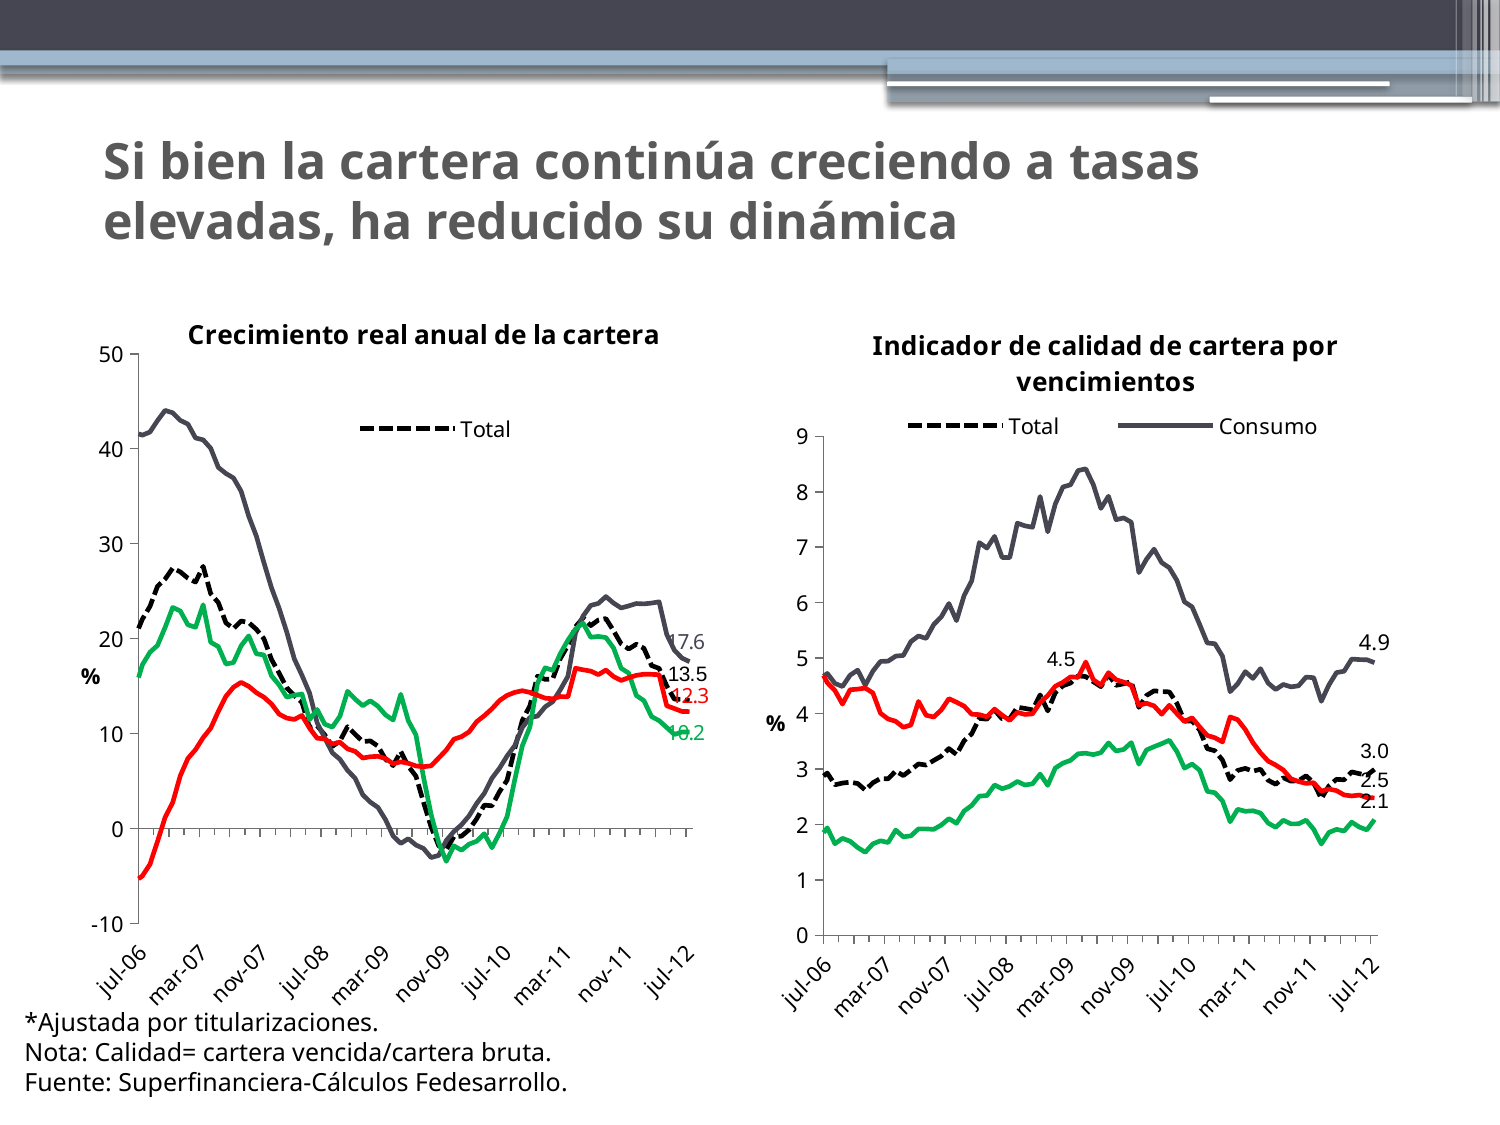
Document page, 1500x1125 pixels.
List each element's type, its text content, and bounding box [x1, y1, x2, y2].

chart [76, 278, 740, 1022]
chart [761, 290, 1425, 1034]
title Si bien la cartera continúa creciendo a tasas elevadas, ha reducido su dinámica [88, 101, 1439, 277]
text_box *Ajustada por titularizaciones. Nota: Calidad= cartera vencida/cartera bruta. Fuente: Superfinanciera-Cálculos Fedesarrollo. [9, 999, 1046, 1105]
